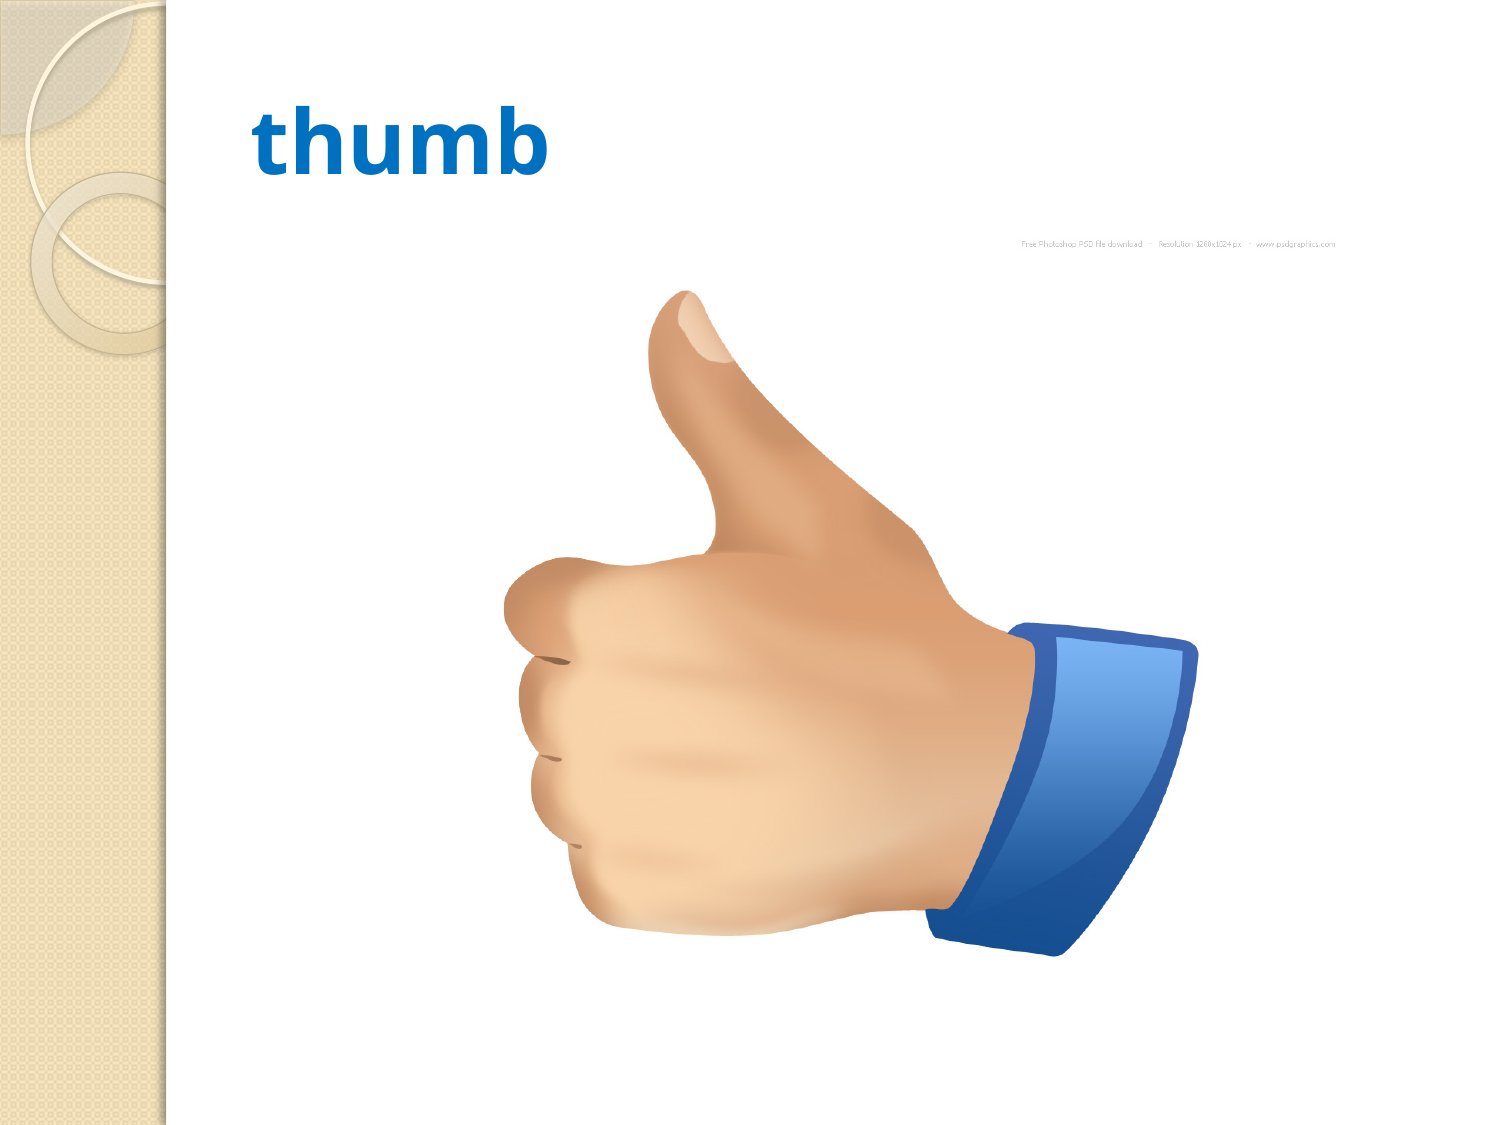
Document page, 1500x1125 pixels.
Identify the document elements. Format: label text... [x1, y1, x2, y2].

title thumb [235, 45, 1466, 233]
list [358, 237, 1343, 1026]
